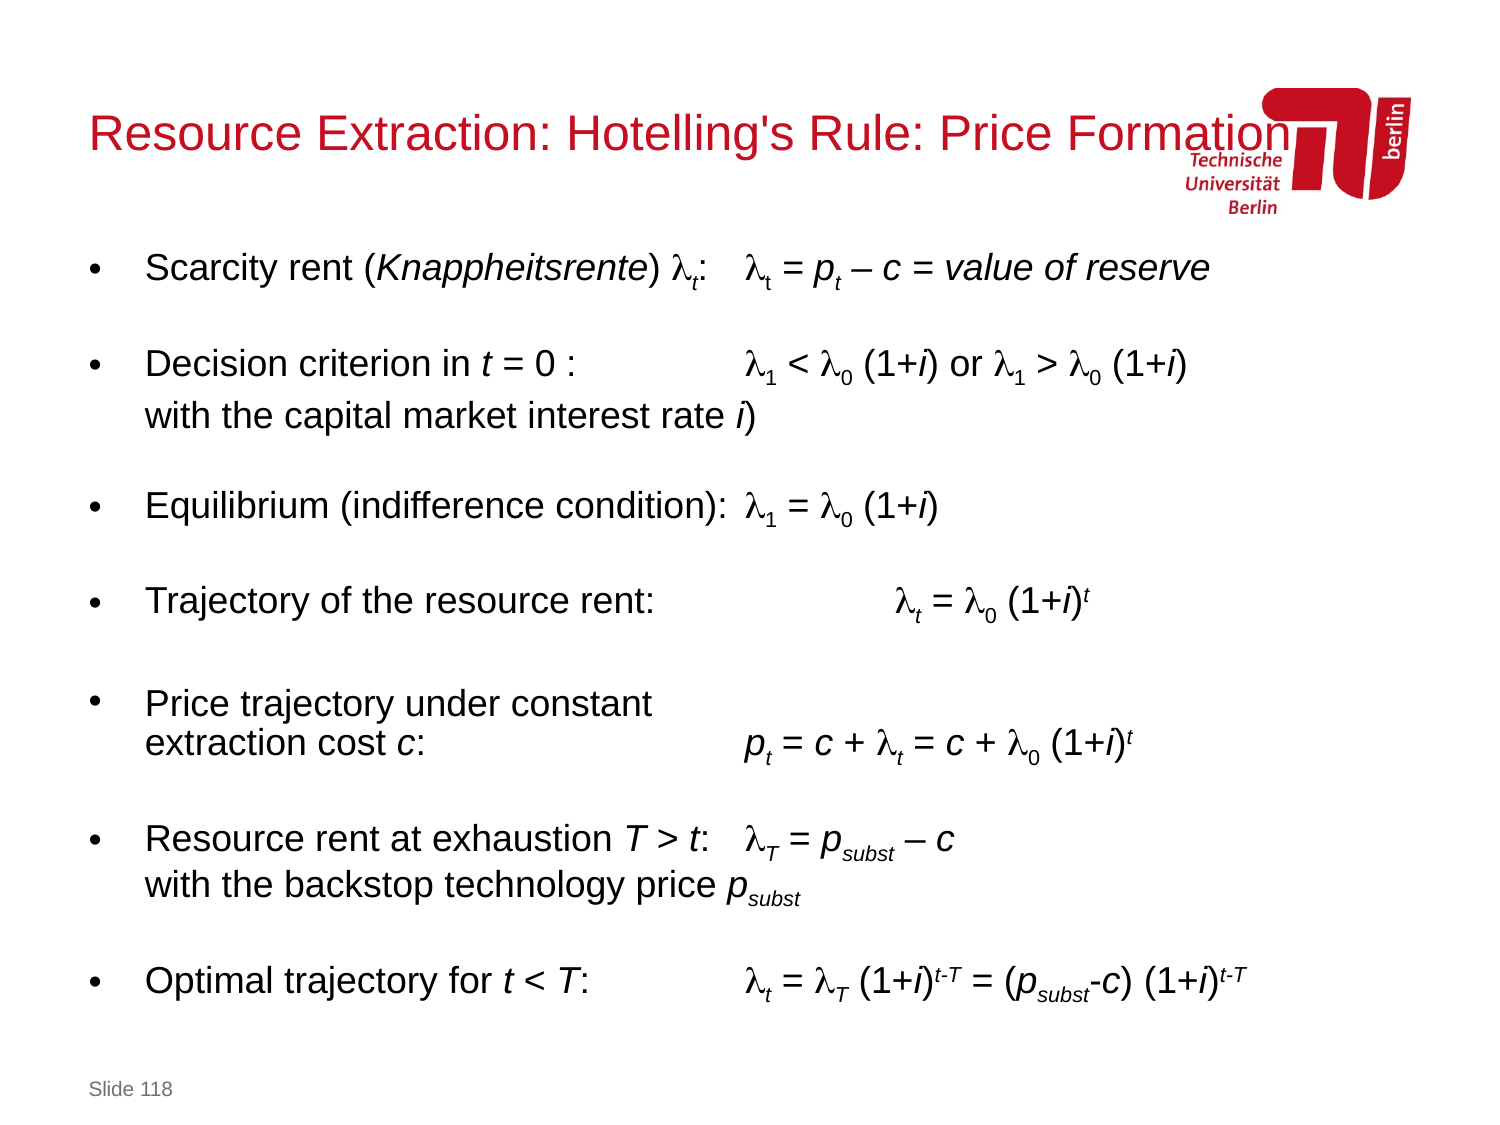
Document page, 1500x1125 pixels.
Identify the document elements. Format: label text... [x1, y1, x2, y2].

slide_number Slide 118 [88, 1075, 1176, 1101]
title Resource Extraction: Hotelling's Rule: Price Formation [88, 100, 1411, 248]
list Scarcity rent (Knappheitsrente) t: t = pt – c = value of reserve Decision criterion in t = 0 : 1 < 0 (1+i) or 1 > 0 (1+i) with the capital market interest rate i) Equilibrium (indifference condition): 1 = 0 (1+i) Trajectory of the resource rent: t = 0 (1+i)t Price trajectory under constant extraction cost c: pt = c + t = c + 0 (1+i)t Resource rent at exhaustion T > t: T = psubst – c with the backstop technology price psubst Optimal trajectory for t < T: t = T (1+i)t-T = (psubst-c) (1+i)t-T [88, 248, 1411, 1047]
picture [1186, 88, 1411, 100]
